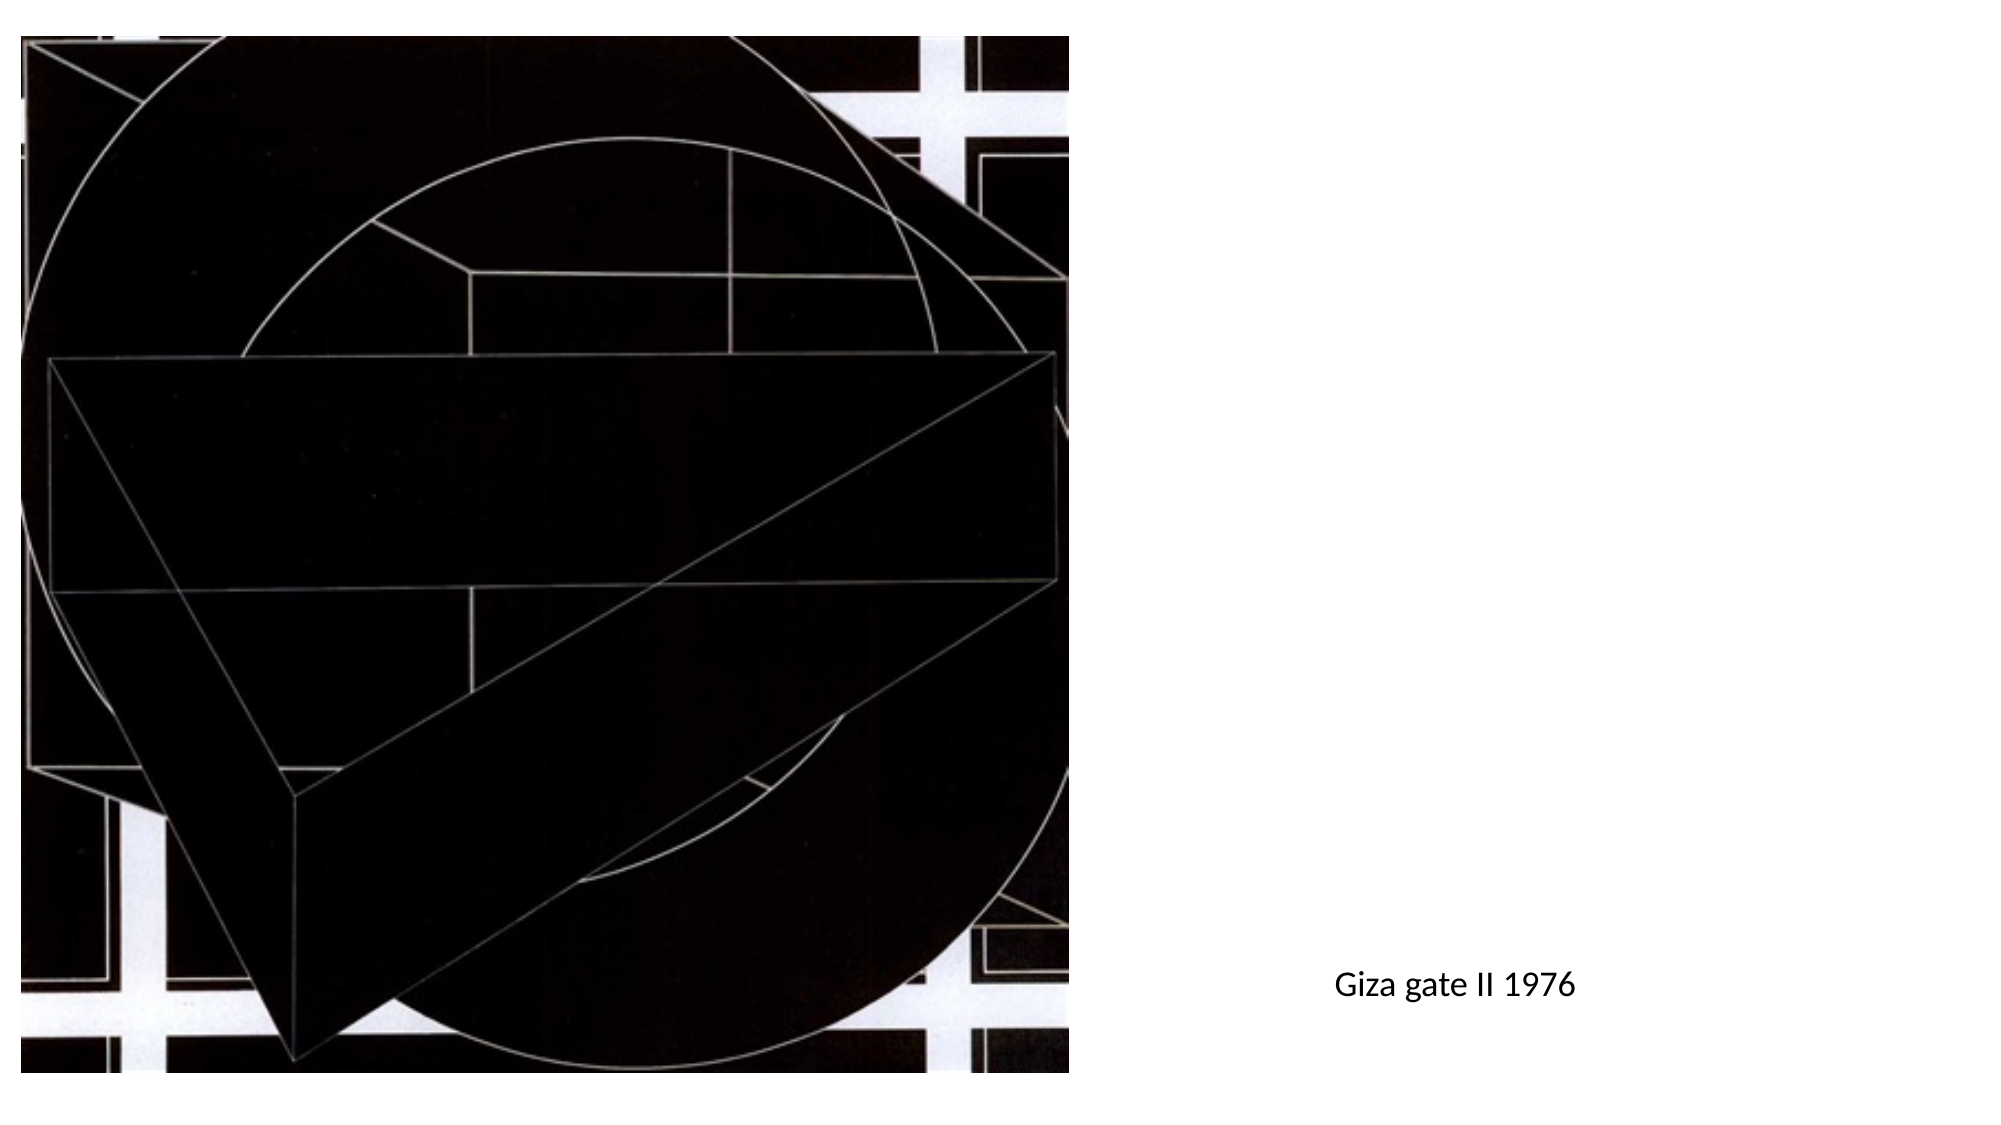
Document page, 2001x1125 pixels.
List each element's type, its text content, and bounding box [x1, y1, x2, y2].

list Giza gate II 1976 [1319, 299, 1863, 1014]
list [21, 36, 1069, 1073]
